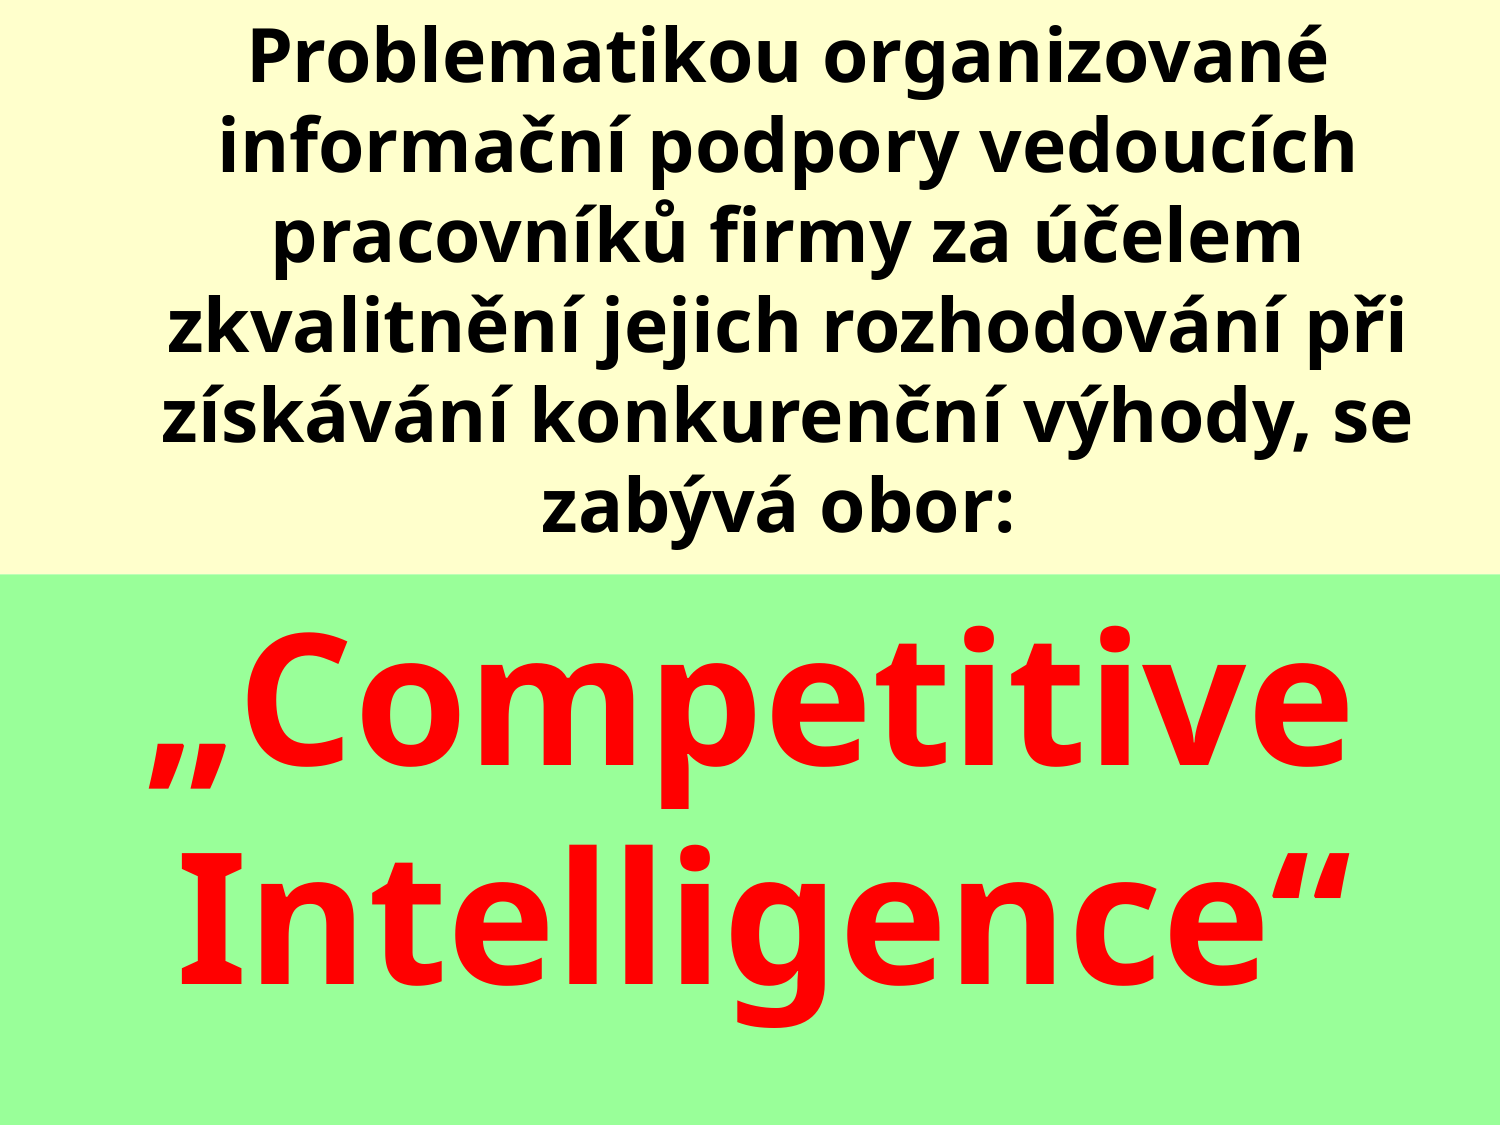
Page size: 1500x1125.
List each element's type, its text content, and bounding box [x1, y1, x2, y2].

text_box „Competitive Intelligence“ [0, 574, 1500, 1125]
list Problematikou organizované informační podpory vedoucích pracovníků firmy za účelem zkvalitnění jejich rozhodování při získávání konkurenční výhody, se zabývá obor: [0, 0, 1500, 574]
